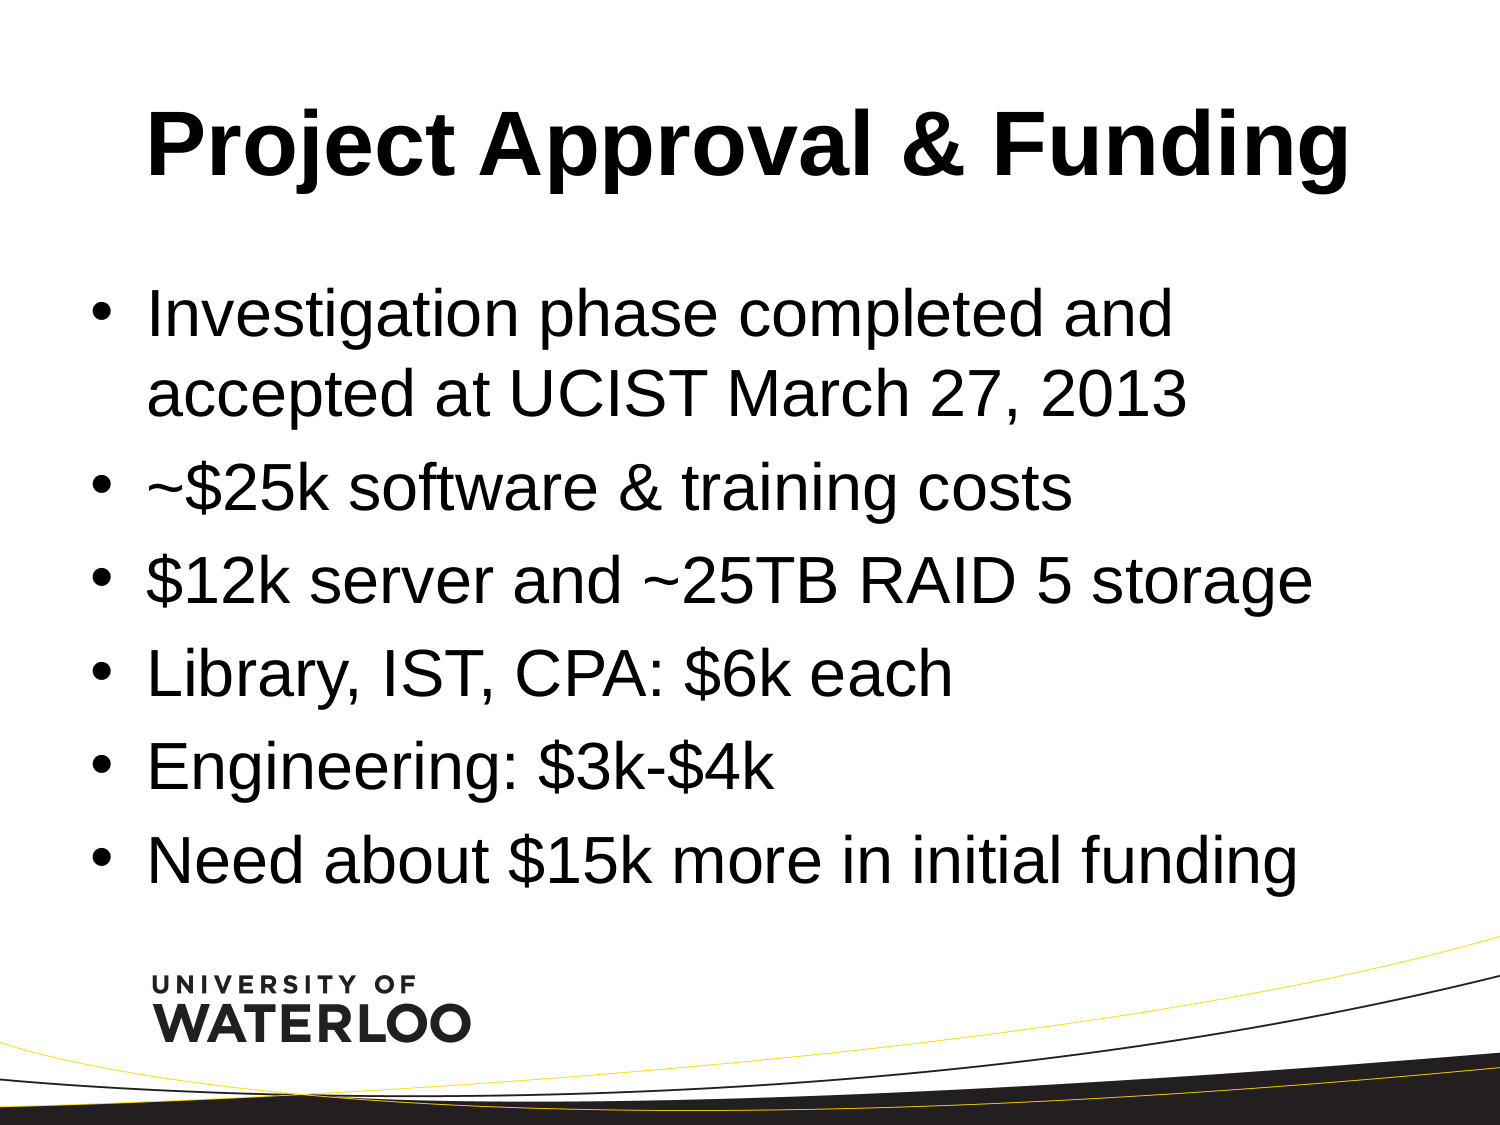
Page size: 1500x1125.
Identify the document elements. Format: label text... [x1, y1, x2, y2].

title Project Approval & Funding [75, 45, 1425, 233]
list Investigation phase completed and accepted at UCIST March 27, 2013 ~$25k software & training costs $12k server and ~25TB RAID 5 storage Library, IST, CPA: $6k each Engineering: $3k-$4k Need about $15k more in initial funding [75, 262, 1425, 931]
picture [0, 0, 1500, 1125]
